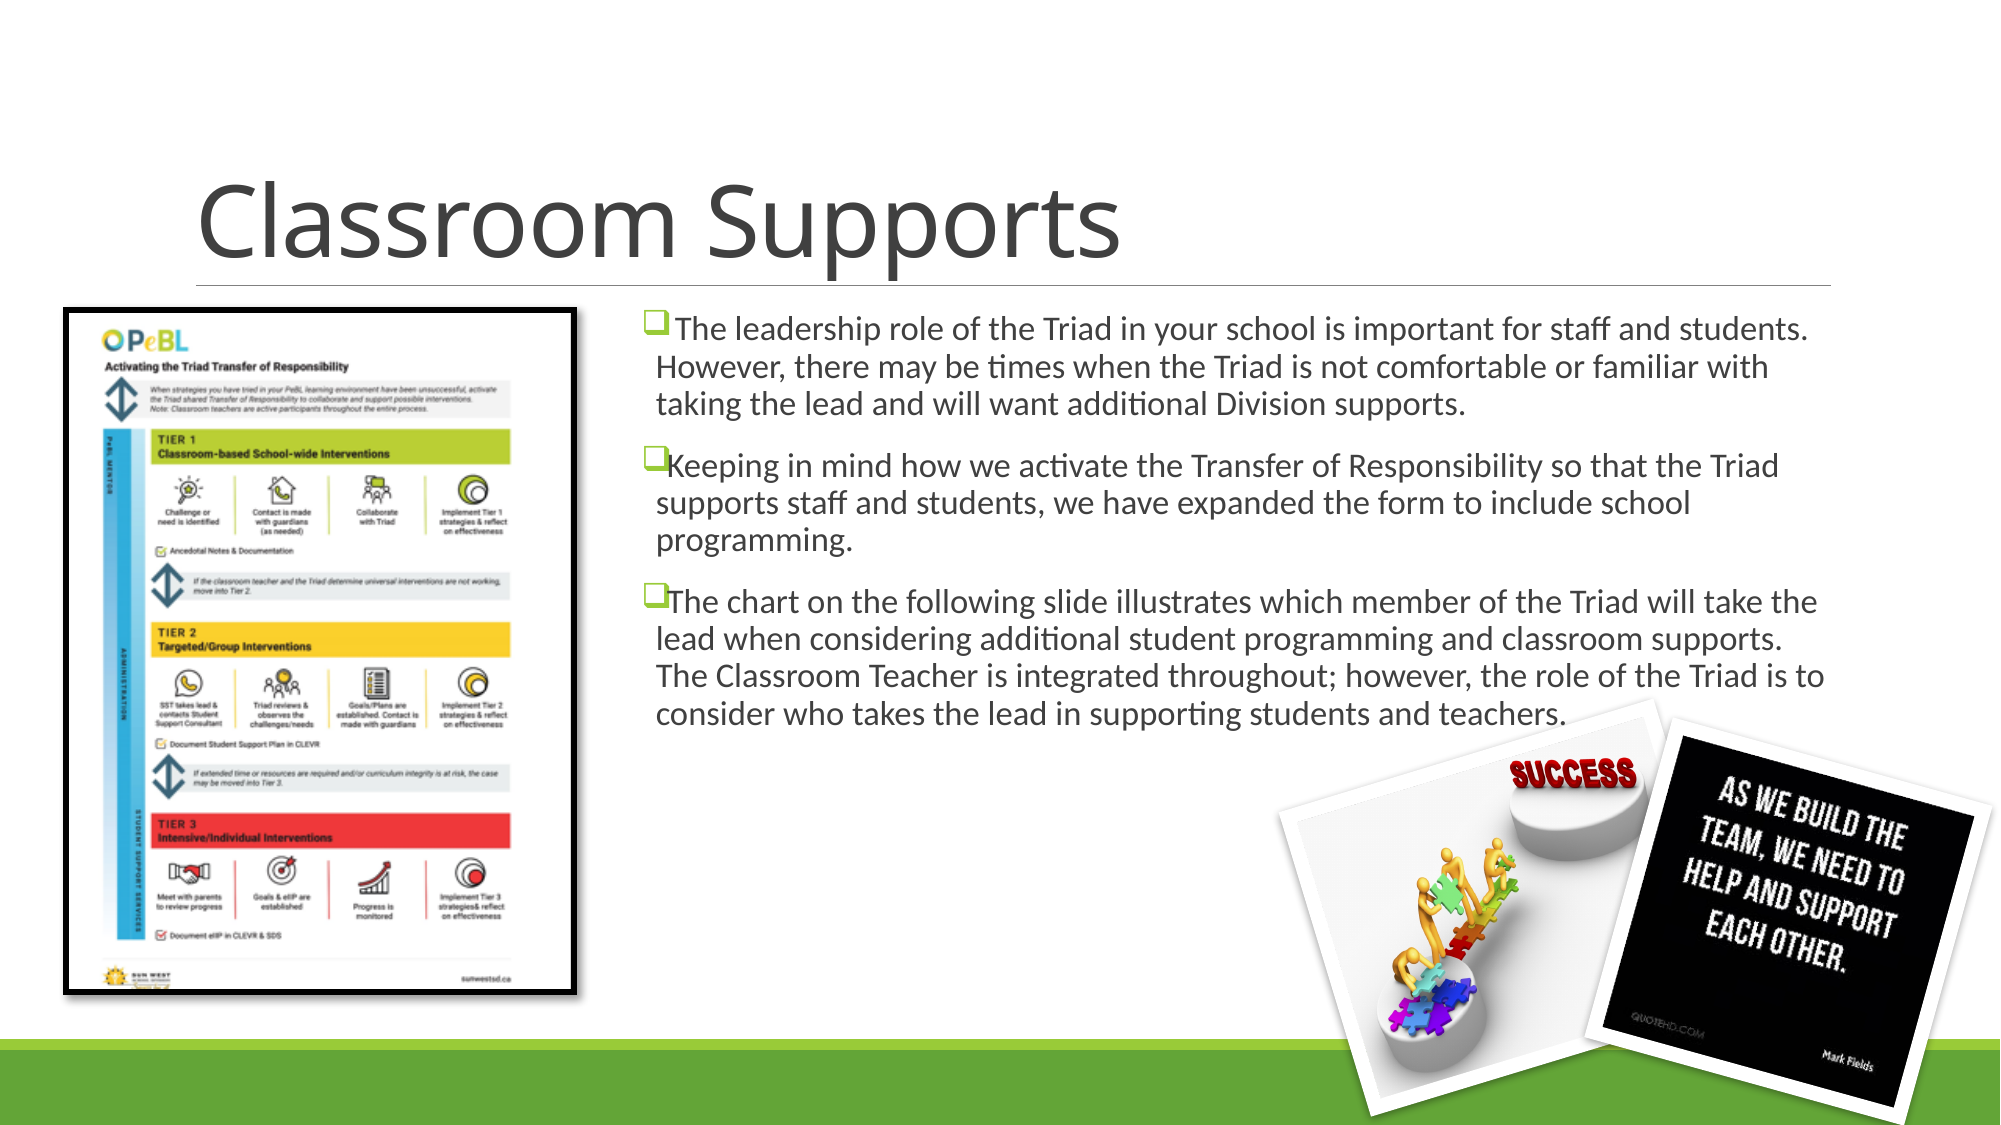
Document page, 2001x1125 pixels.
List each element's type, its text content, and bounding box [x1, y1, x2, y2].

picture [1298, 736, 1974, 1107]
title Classroom Supports [180, 47, 1830, 285]
picture [68, 312, 572, 990]
list The leadership role of the Triad in your school is important for staff and students. However, there may be times when the Triad is not comfortable or familiar with taking the lead and will want additional Division supports. Keeping in mind how we activate the Transfer of Responsibility so that the Triad supports staff and students, we have expanded the form to include school programming. The chart on the following slide illustrates which member of the Triad will take the lead when considering additional student programming and classroom supports. The Classroom Teacher is integrated throughout; however, the role of the Triad is to consider who takes the lead in supporting students and teachers. [641, 303, 1848, 745]
